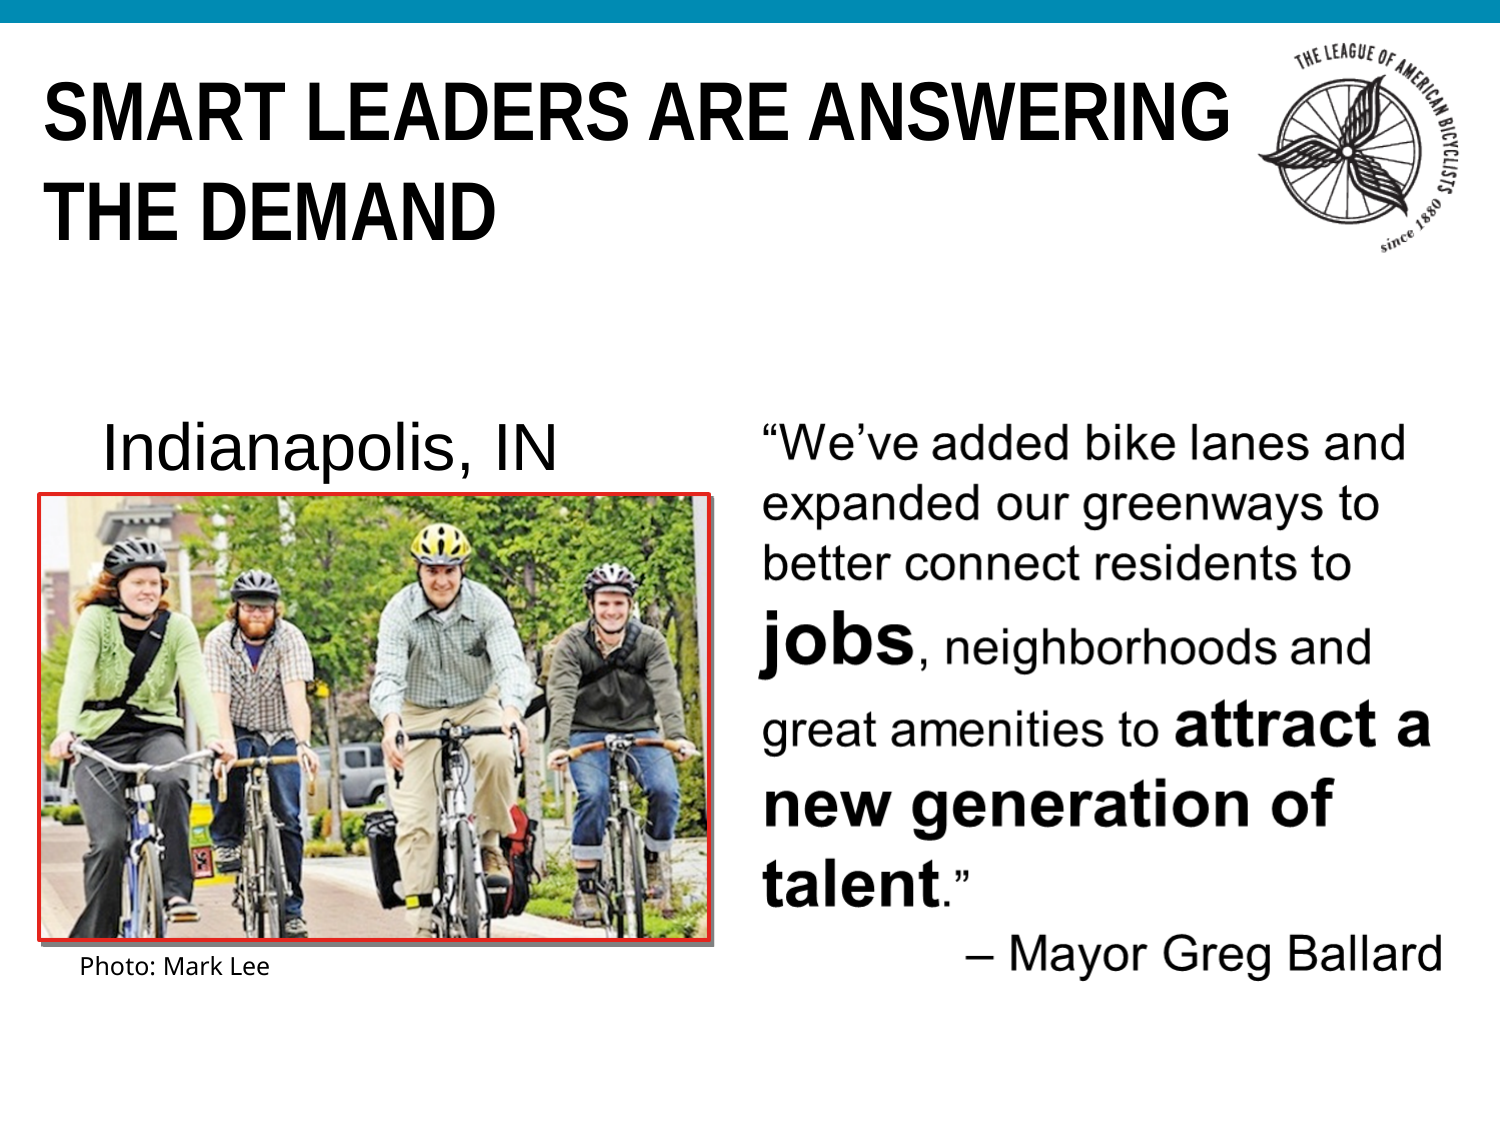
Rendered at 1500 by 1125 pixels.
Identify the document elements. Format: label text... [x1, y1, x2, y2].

picture [1251, 35, 1466, 257]
text_box Photo: Mark Lee [37, 950, 313, 989]
picture [37, 492, 711, 943]
title Smart leaders are answering the demand [43, 43, 1249, 272]
text_box Indianapolis, IN [86, 396, 662, 490]
picture [716, 396, 1492, 1013]
text_box [0, 0, 1500, 21]
